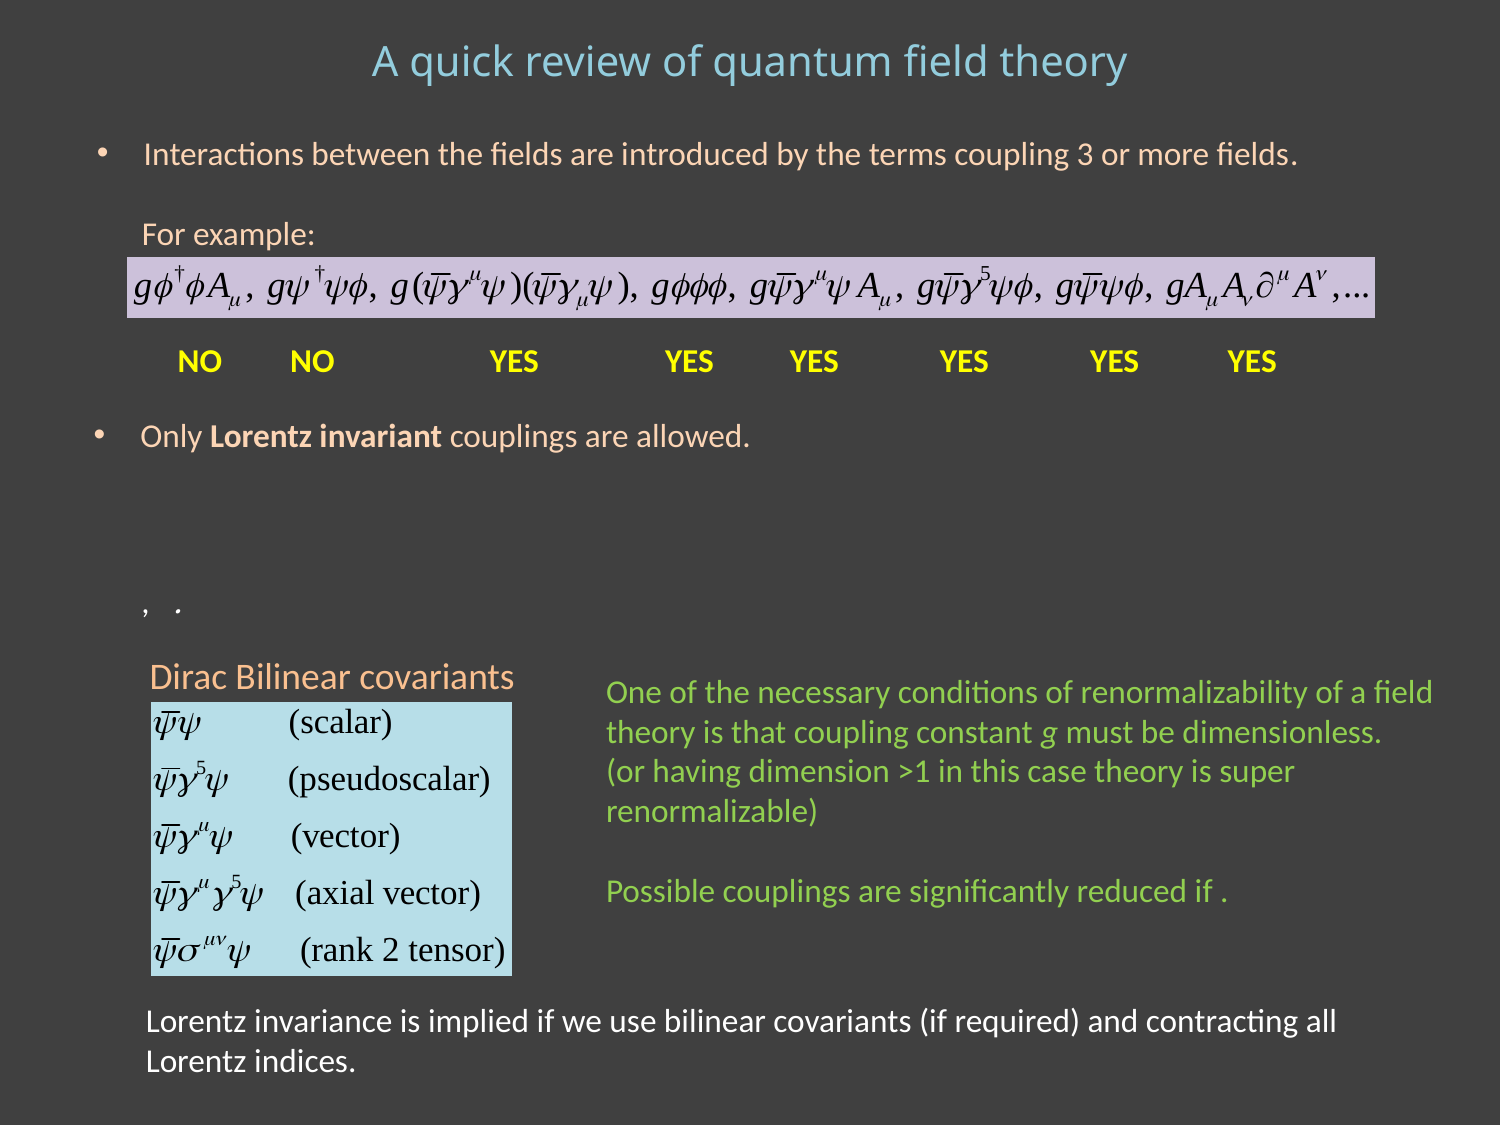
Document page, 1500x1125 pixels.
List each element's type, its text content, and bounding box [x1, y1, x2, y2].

text_box Interactions between the fields are introduced by the terms coupling 3 or more fields. For example: [82, 124, 1314, 260]
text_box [126, 257, 1376, 319]
text_box NO [162, 331, 238, 387]
text_box Lorentz invariance is implied if we use bilinear covariants (if required) and contracting all Lorentz indices. [131, 991, 1355, 1087]
text_box YES [775, 331, 854, 387]
text_box YES [475, 331, 554, 387]
text_box A quick review of quantum field theory [357, 27, 1143, 92]
text_box NO [275, 331, 350, 387]
text_box Dirac Bilinear covariants [134, 644, 531, 705]
text_box YES [1212, 331, 1292, 387]
text_box YES [650, 331, 729, 387]
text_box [150, 701, 513, 977]
text_box YES [925, 331, 1004, 387]
text_box Only Lorentz invariant couplings are allowed. [78, 406, 775, 462]
text_box YES [1075, 331, 1155, 387]
